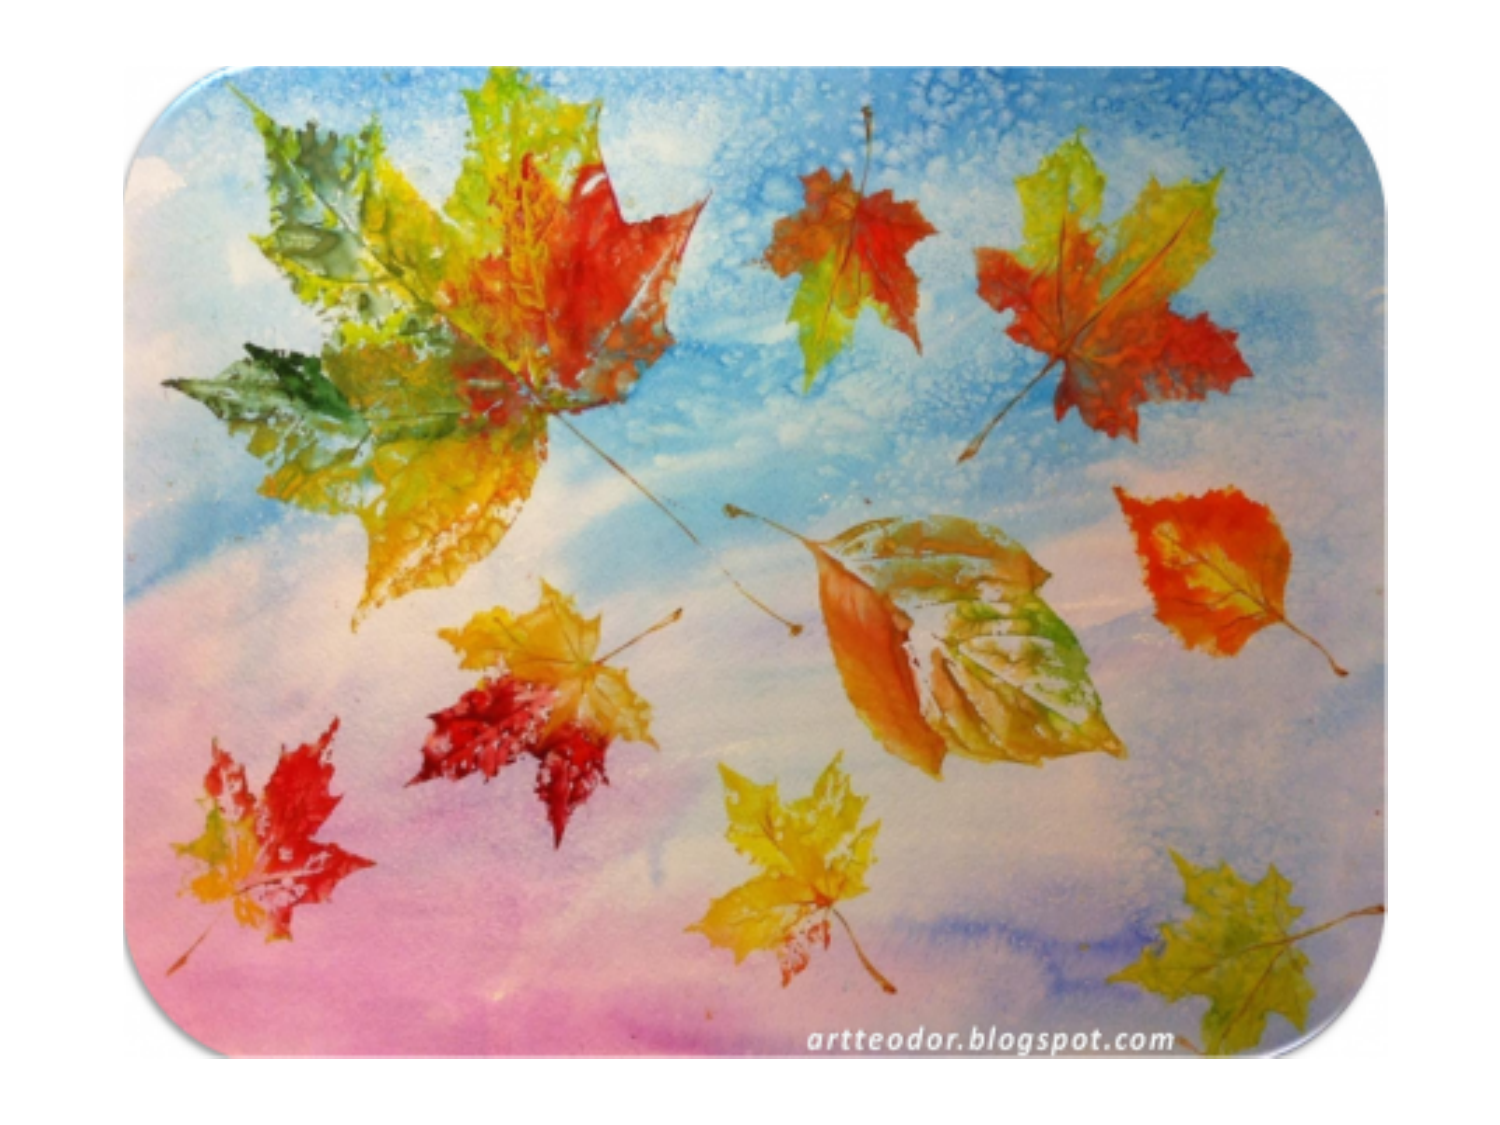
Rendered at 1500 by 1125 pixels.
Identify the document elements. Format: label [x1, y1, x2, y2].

picture [123, 66, 1389, 1059]
